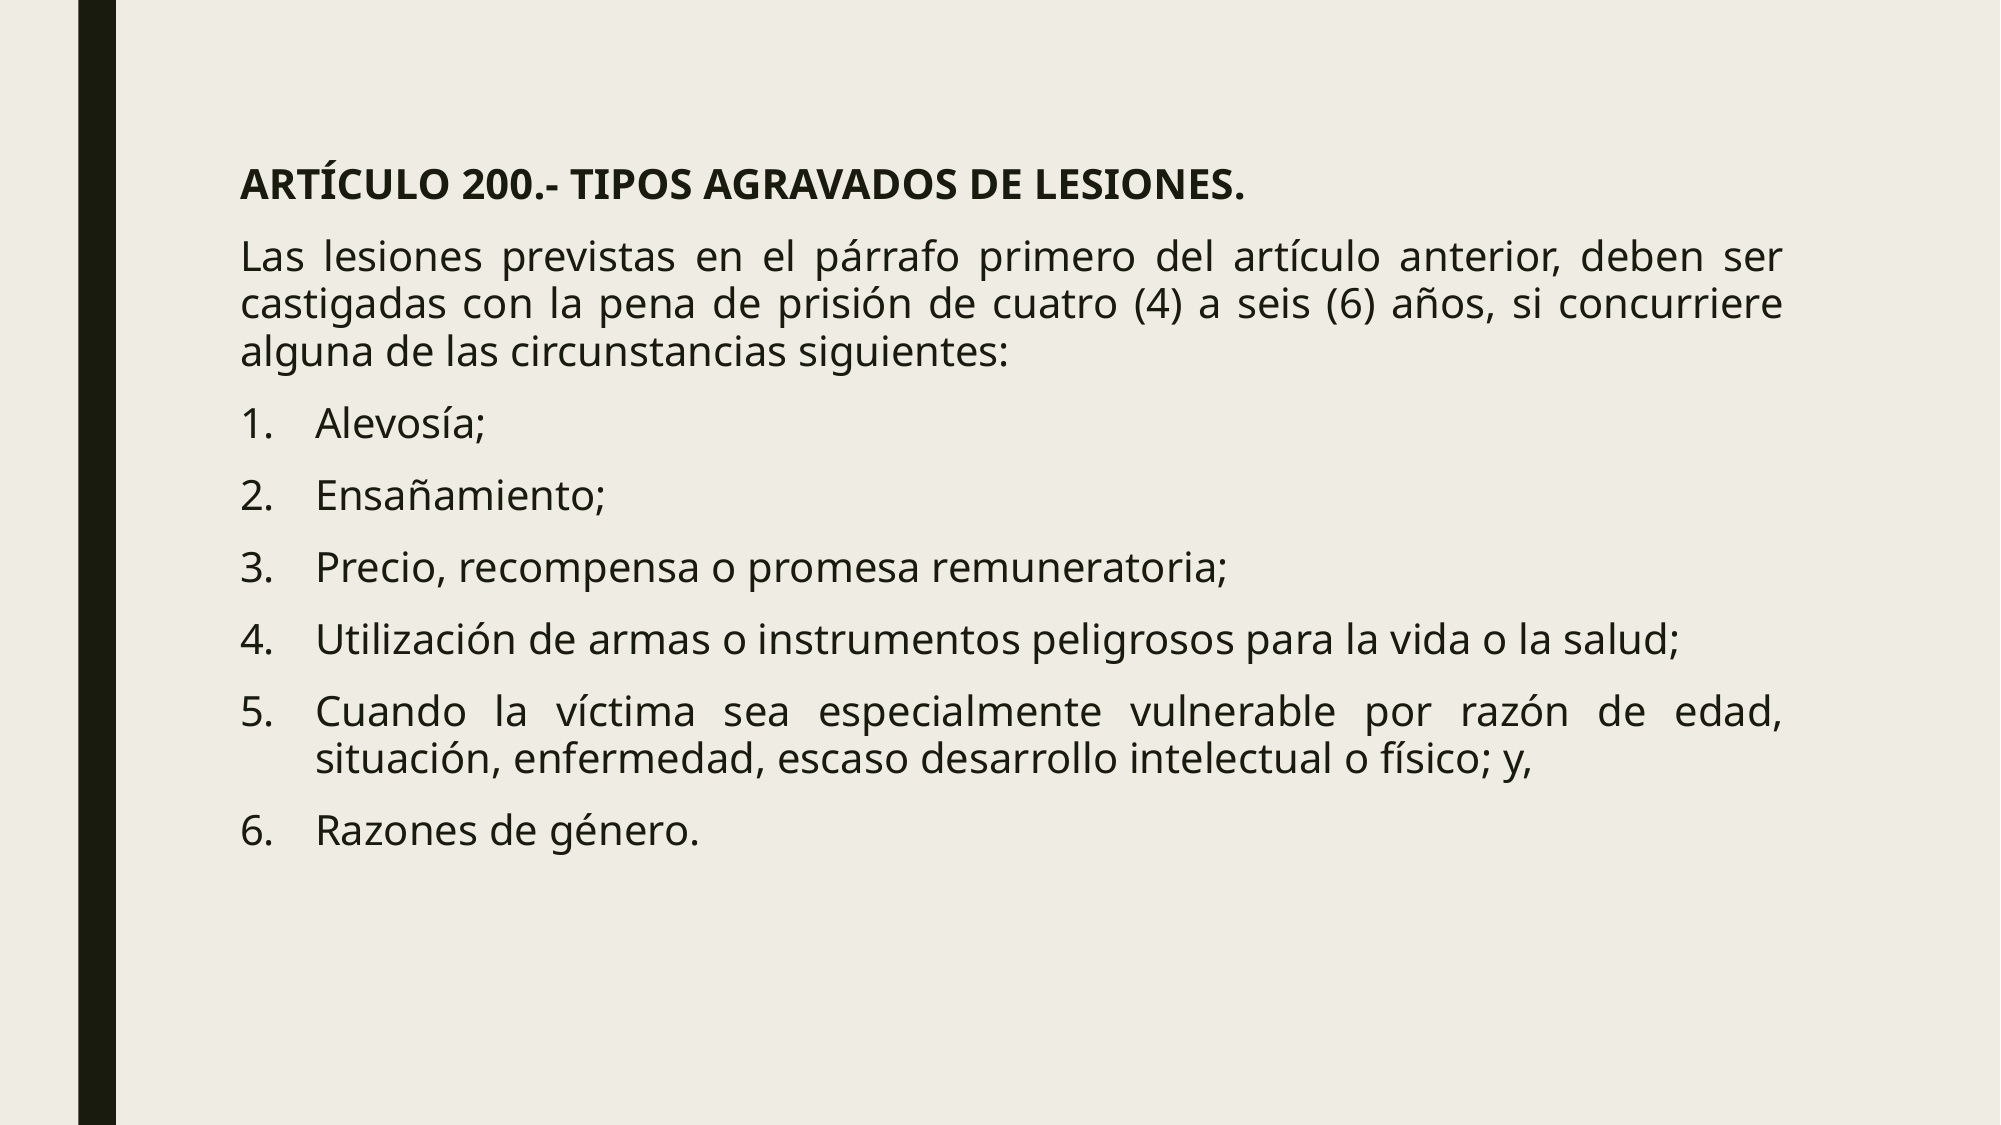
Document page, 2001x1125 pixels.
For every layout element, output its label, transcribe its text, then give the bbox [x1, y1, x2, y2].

list ARTÍCULO 200.- TIPOS AGRAVADOS DE LESIONES. Las lesiones previstas en el párrafo primero del artículo anterior, deben ser castigadas con la pena de prisión de cuatro (4) a seis (6) años, si concurriere alguna de las circunstancias siguientes: Alevosía; Ensañamiento; Precio, recompensa o promesa remuneratoria; Utilización de armas o instrumentos peligrosos para la vida o la salud; Cuando la víctima sea especialmente vulnerable por razón de edad, situación, enfermedad, escaso desarrollo intelectual o físico; y, Razones de género. [225, 154, 1800, 963]
